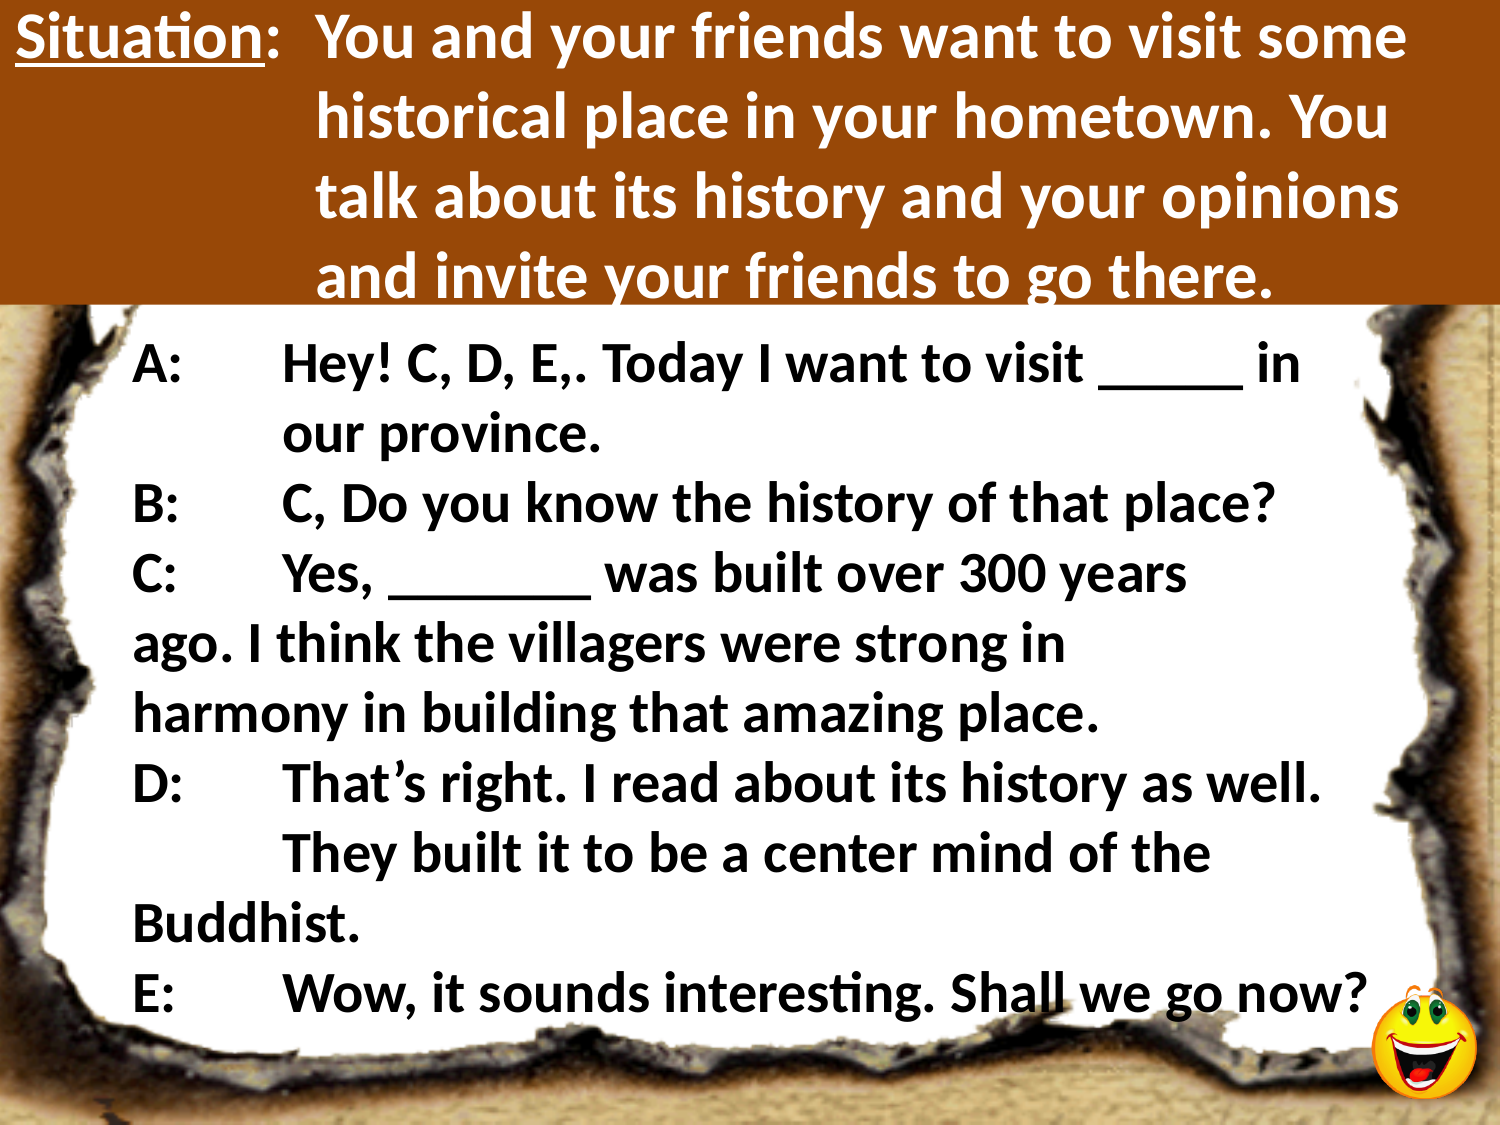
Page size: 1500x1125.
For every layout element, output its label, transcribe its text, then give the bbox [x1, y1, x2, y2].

title Situation: You and your friends want to visit some historical place in your hometown. You talk about its history and your opinions and invite your friends to go there. [0, 0, 1500, 305]
picture [0, 305, 1500, 1125]
text_box A: Hey! C, D, E,. Today I want to visit _____ in our province. B: C, Do you know the history of that place? C: Yes, _______ was built over 300 years ago. I think the villagers were strong in harmony in building that amazing place. D: That’s right. I read about its history as well. They built it to be a center mind of the Buddhist. E: Wow, it sounds interesting. Shall we go now? [117, 305, 1407, 1078]
